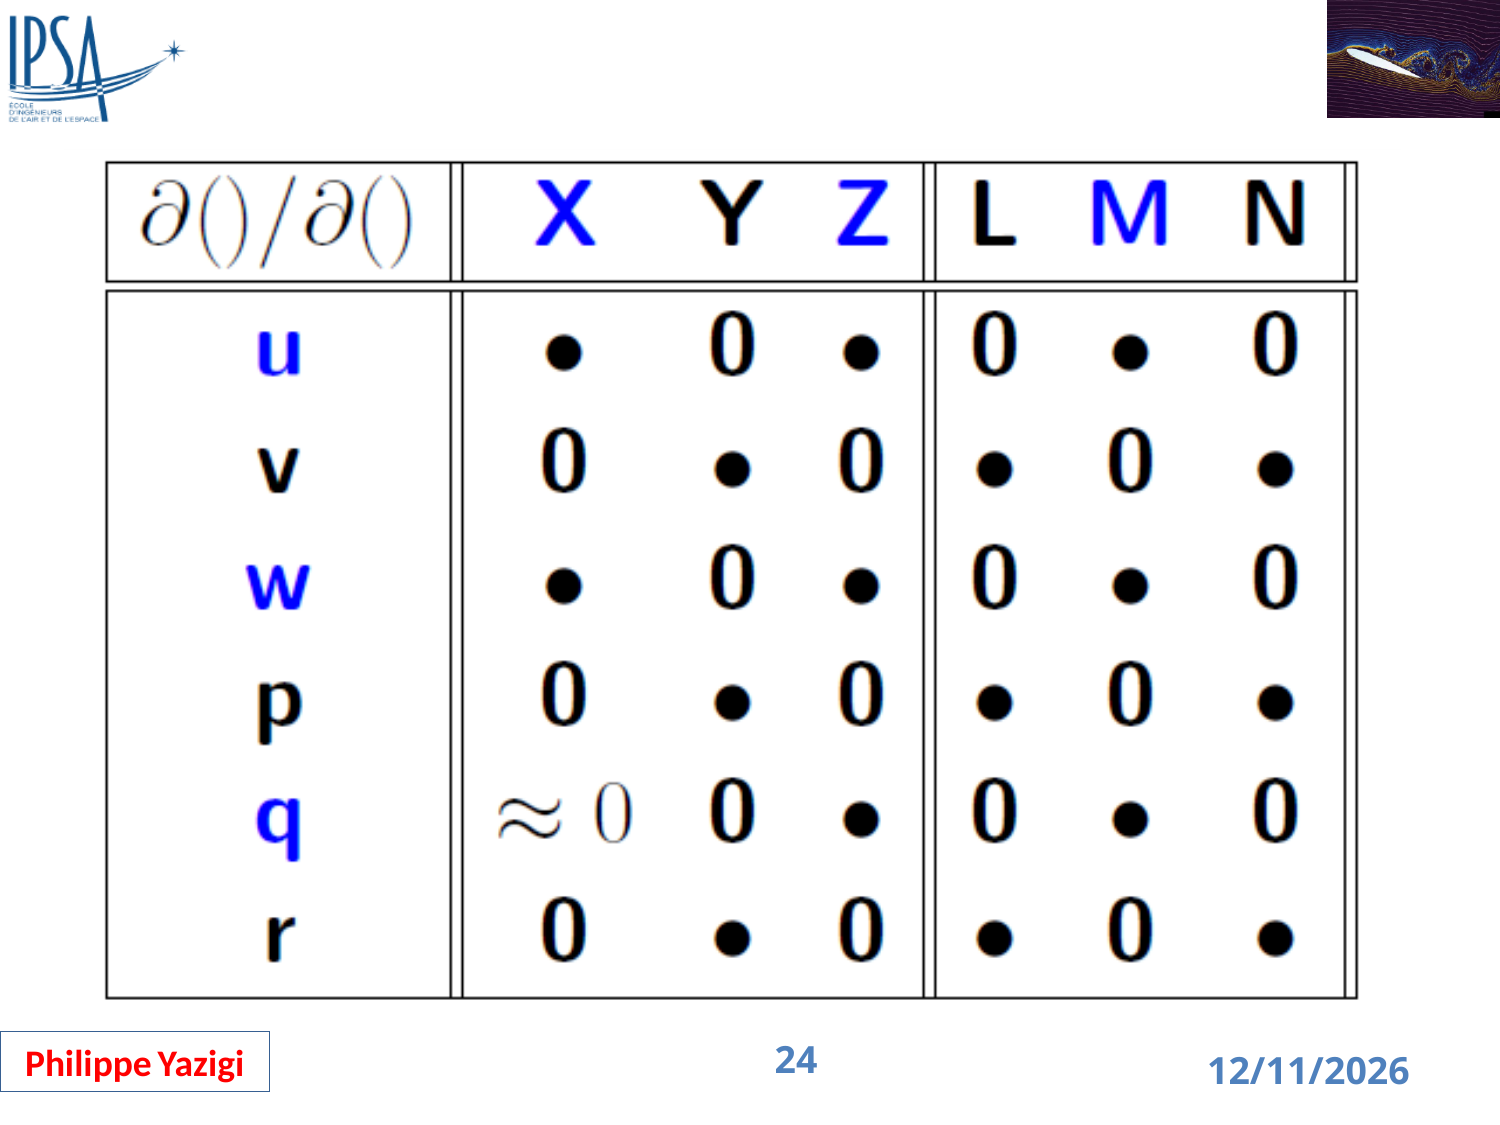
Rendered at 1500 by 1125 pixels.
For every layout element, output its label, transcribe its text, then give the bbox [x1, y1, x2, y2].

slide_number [1074, 1042, 1425, 1103]
picture [0, 0, 188, 131]
picture [64, 148, 1401, 1019]
footer Philippe Yazigi [0, 1031, 270, 1092]
picture [1327, 0, 1500, 118]
slide_number 24 [621, 1031, 972, 1092]
